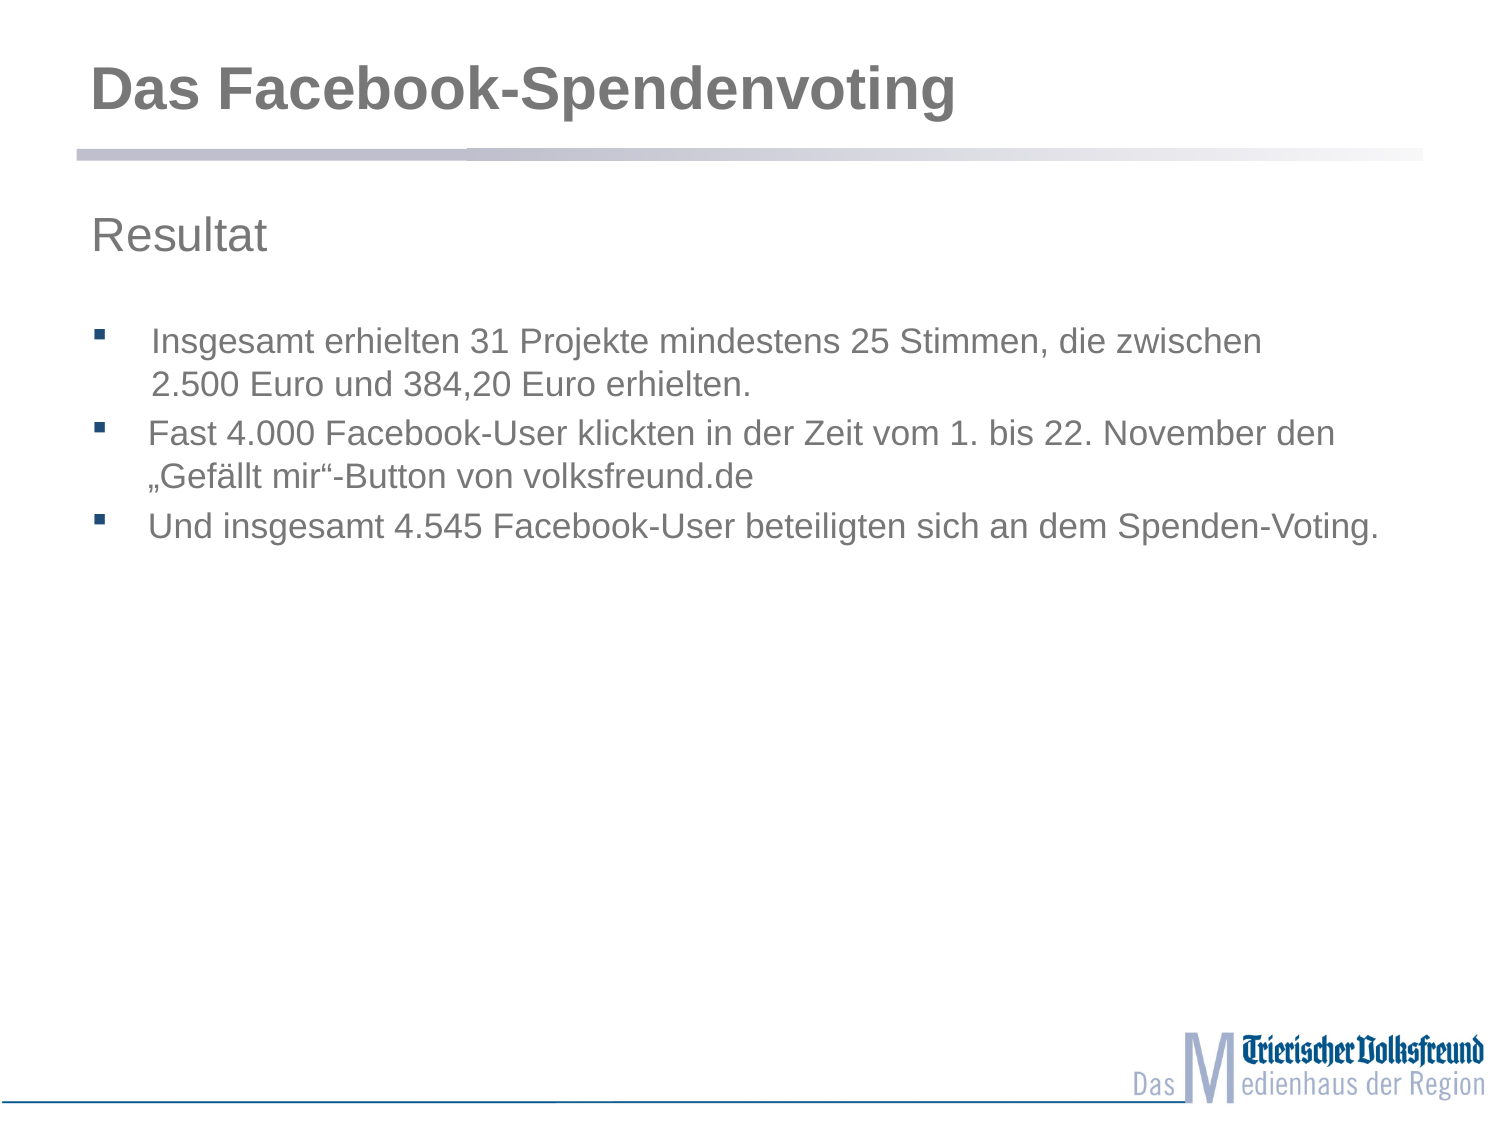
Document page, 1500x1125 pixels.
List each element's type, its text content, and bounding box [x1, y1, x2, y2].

title Das Facebook-Spendenvoting [75, 45, 1425, 126]
picture [0, 1023, 1500, 1125]
list Resultat Insgesamt erhielten 31 Projekte mindestens 25 Stimmen, die zwischen 2.500 Euro und 384,20 Euro erhielten. Fast 4.000 Facebook-User klickten in der Zeit vom 1. bis 22. November den „Gefällt mir“-Button von volksfreund.de Und insgesamt 4.545 Facebook-User beteiligten sich an dem Spenden-Voting. [76, 196, 1427, 1005]
